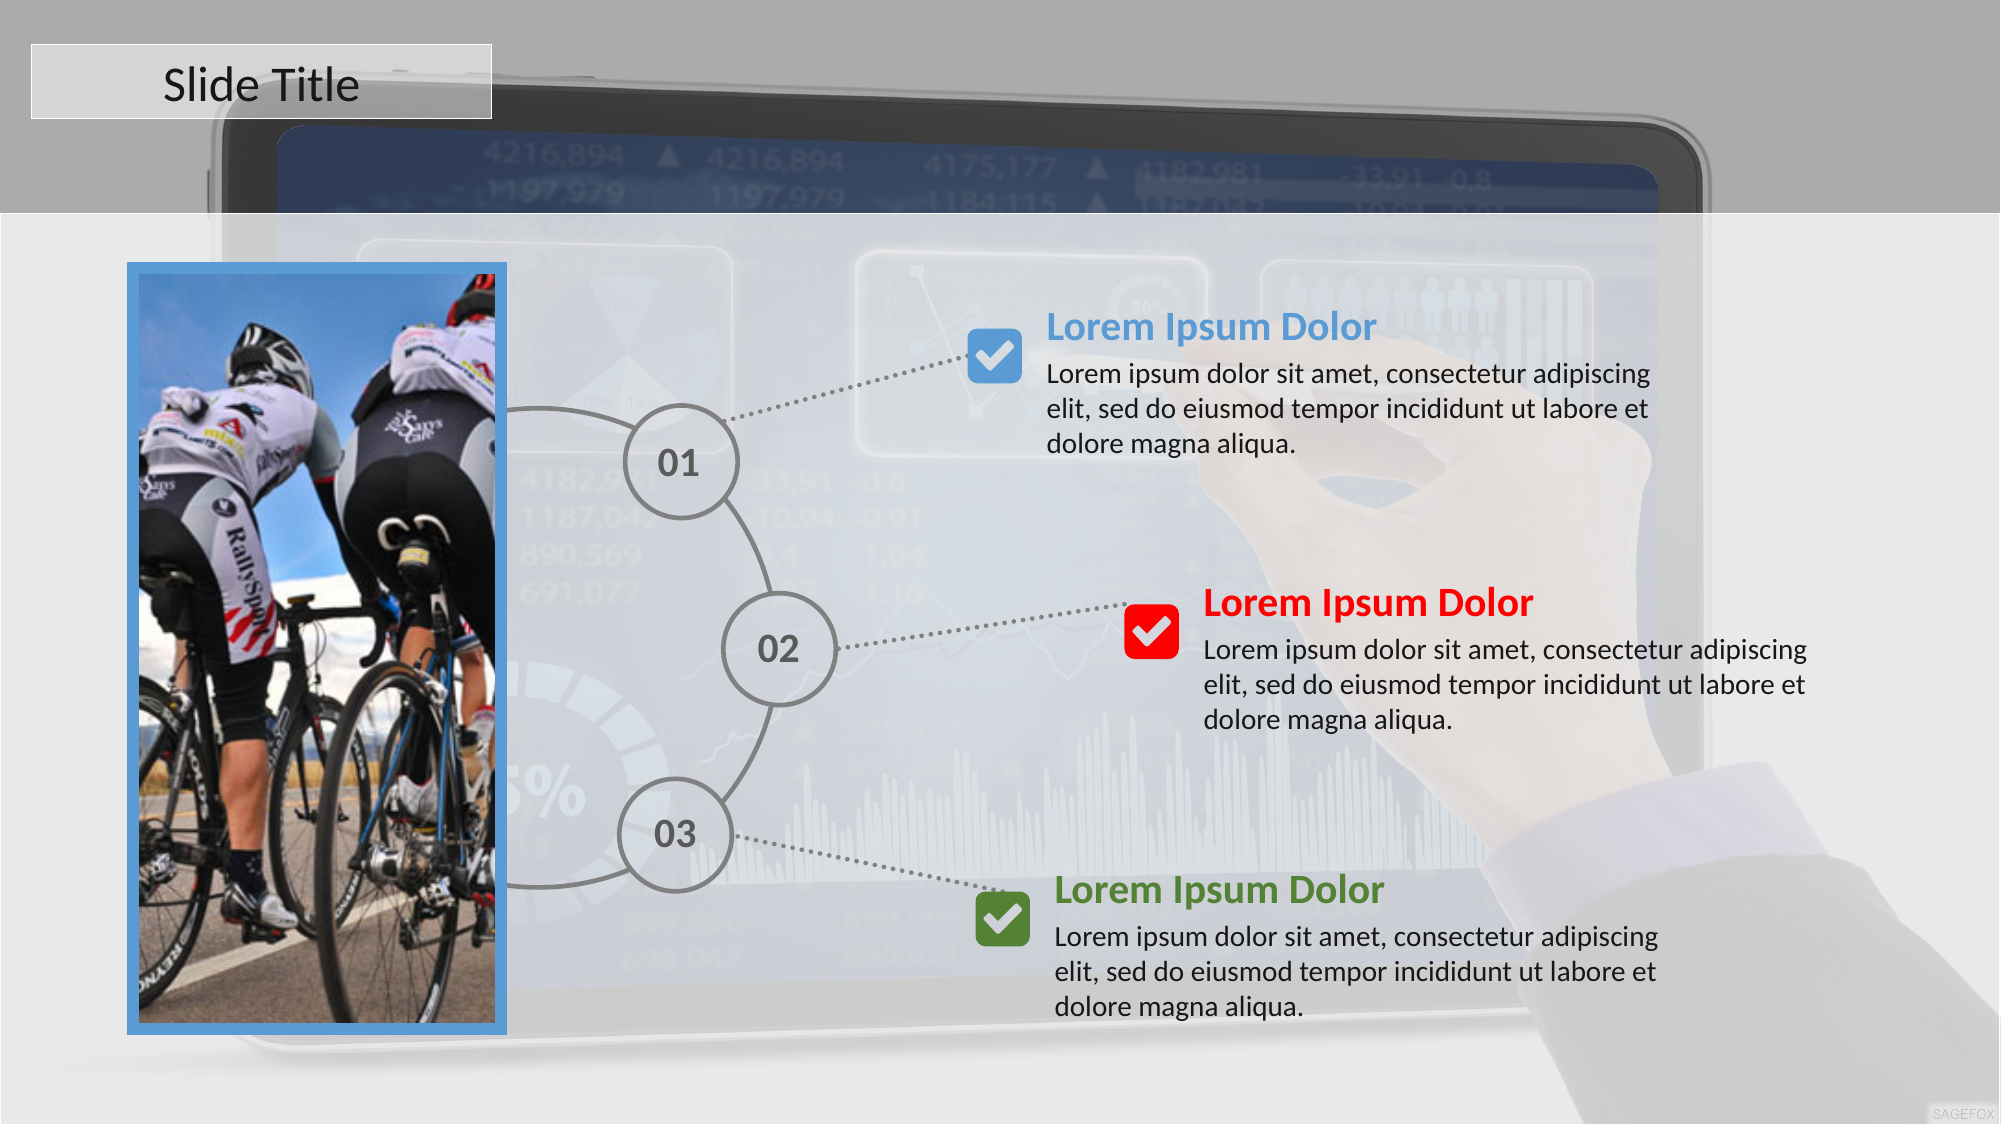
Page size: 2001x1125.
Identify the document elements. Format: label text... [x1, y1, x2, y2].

text_box [829, 622, 836, 676]
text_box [721, 328, 968, 422]
text_box Lorem Ipsum Dolor Lorem ipsum dolor sit amet, consectetur adipiscing elit, sed do eiusmod tempor incididunt ut labore et dolore magna aliqua. [1203, 574, 1821, 736]
text_box [726, 810, 732, 861]
text_box [537, 498, 772, 648]
text_box 01 [642, 432, 730, 498]
text_box 02 [742, 618, 829, 684]
text_box [975, 891, 1030, 947]
text_box [1124, 604, 1179, 660]
text_box [968, 328, 1022, 384]
text_box [502, 407, 636, 888]
text_box Lorem Ipsum Dolor Lorem ipsum dolor sit amet, consectetur adipiscing elit, sed do eiusmod tempor incididunt ut labore et dolore magna aliqua. [1046, 298, 1664, 460]
text_box 03 [639, 804, 726, 869]
text_box Slide Title [31, 44, 492, 119]
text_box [835, 604, 1125, 650]
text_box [731, 835, 976, 892]
text_box Lorem Ipsum Dolor Lorem ipsum dolor sit amet, consectetur adipiscing elit, sed do eiusmod tempor incididunt ut labore et dolore magna aliqua. [1054, 861, 1672, 1023]
text_box [723, 593, 827, 706]
text_box [0, 213, 2000, 1125]
text_box [538, 647, 773, 803]
text_box [619, 778, 723, 892]
text_box [730, 433, 738, 491]
text_box [625, 405, 730, 519]
text_box [132, 267, 502, 1030]
